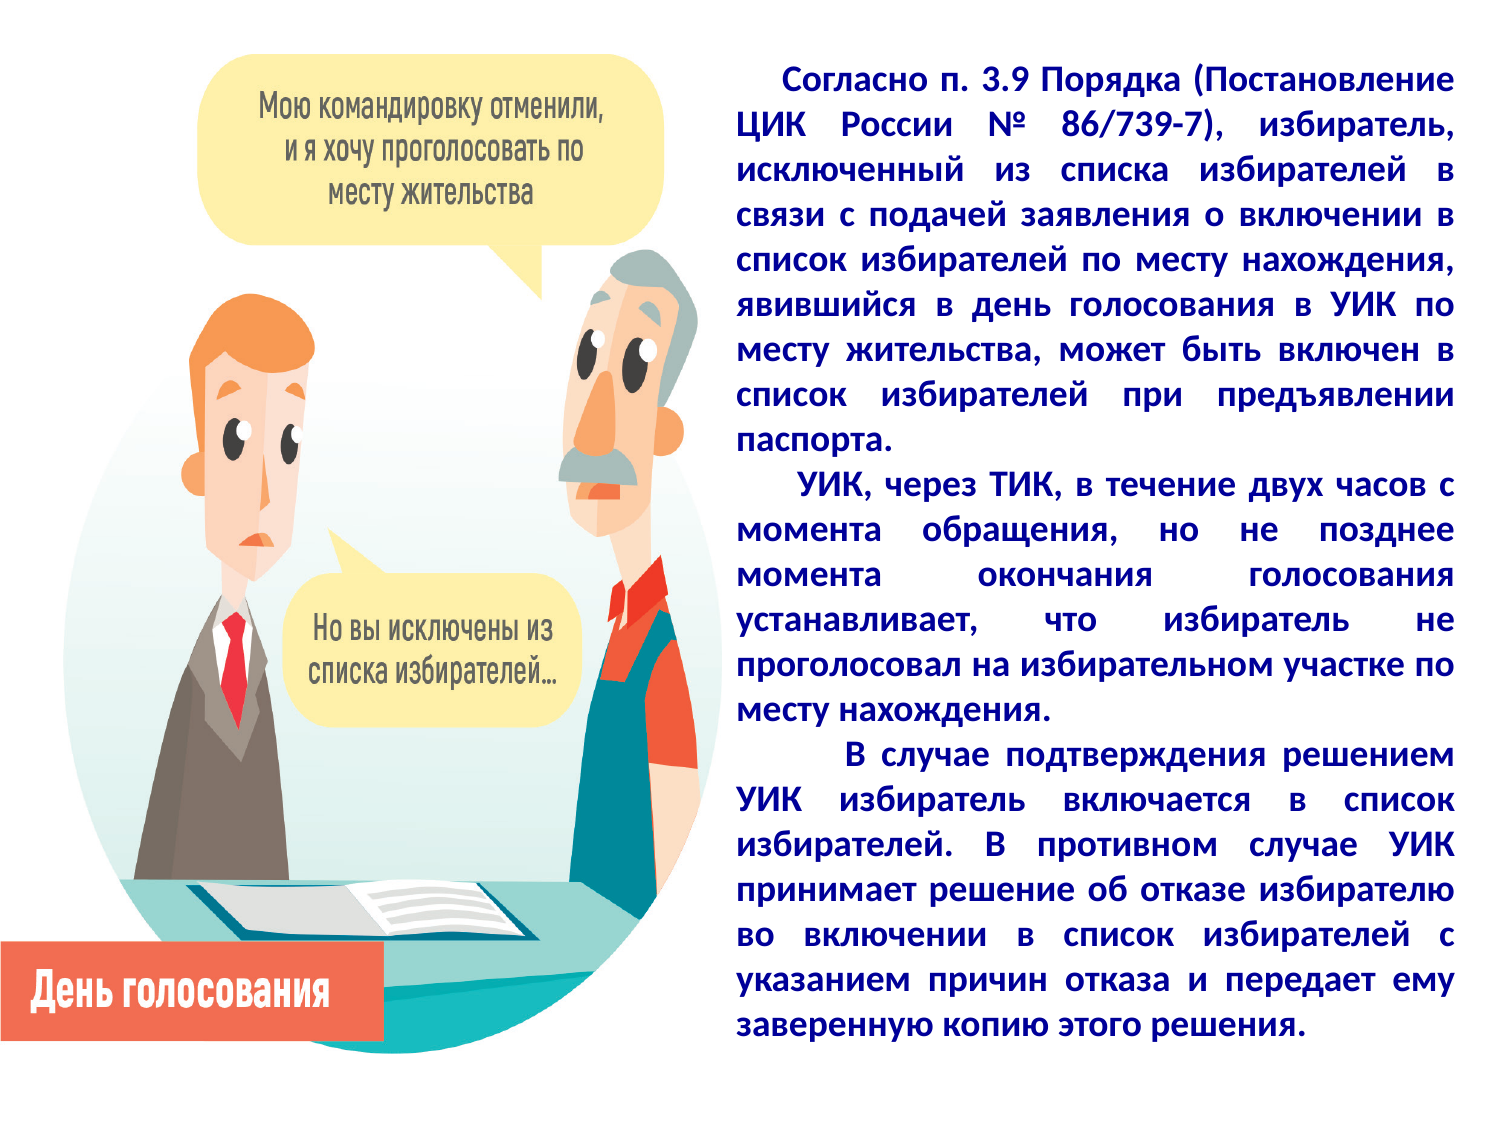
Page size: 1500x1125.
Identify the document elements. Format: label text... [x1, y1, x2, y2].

text_box Согласно п. 3.9 Порядка (Постановление ЦИК России № 86/739-7), избиратель, исключенный из списка избирателей в связи с подачей заявления о включении в список избирателей по месту нахождения, явившийся в день голосования в УИК по месту жительства, может быть включен в список избирателей при предъявлении паспорта. УИК, через ТИК, в течение двух часов с момента обращения, но не позднее момента окончания голосования устанавливает, что избиратель не проголосовал на избирательном участке по месту нахождения. В случае подтверждения решением УИК избиратель включается в список избирателей. В противном случае УИК принимает решение об отказе избирателю во включении в список избирателей с указанием причин отказа и передает ему заверенную копию этого решения. [721, 46, 1471, 1052]
picture [0, 54, 722, 1054]
